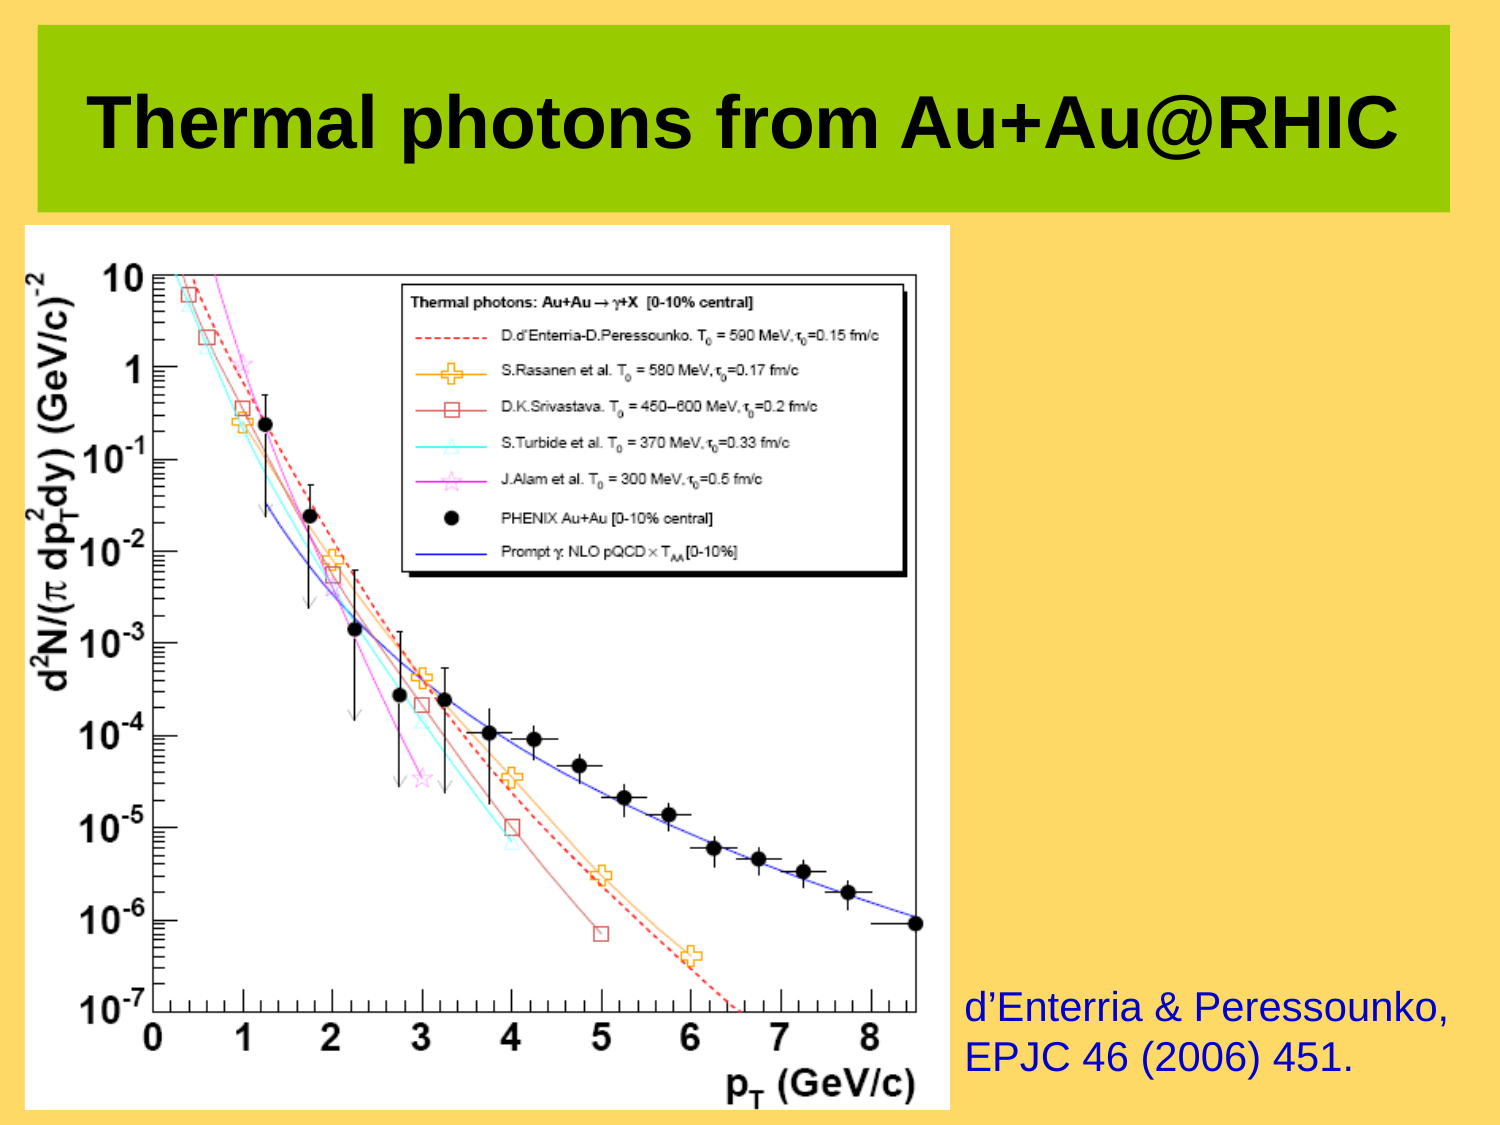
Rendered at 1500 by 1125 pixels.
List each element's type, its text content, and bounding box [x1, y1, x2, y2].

title Thermal photons from Au+Au@RHIC [37, 24, 1450, 213]
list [24, 224, 951, 1110]
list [17, 221, 956, 1121]
text_box d’Enterria & Peressounko, EPJC 46 (2006) 451. [954, 972, 1465, 1088]
